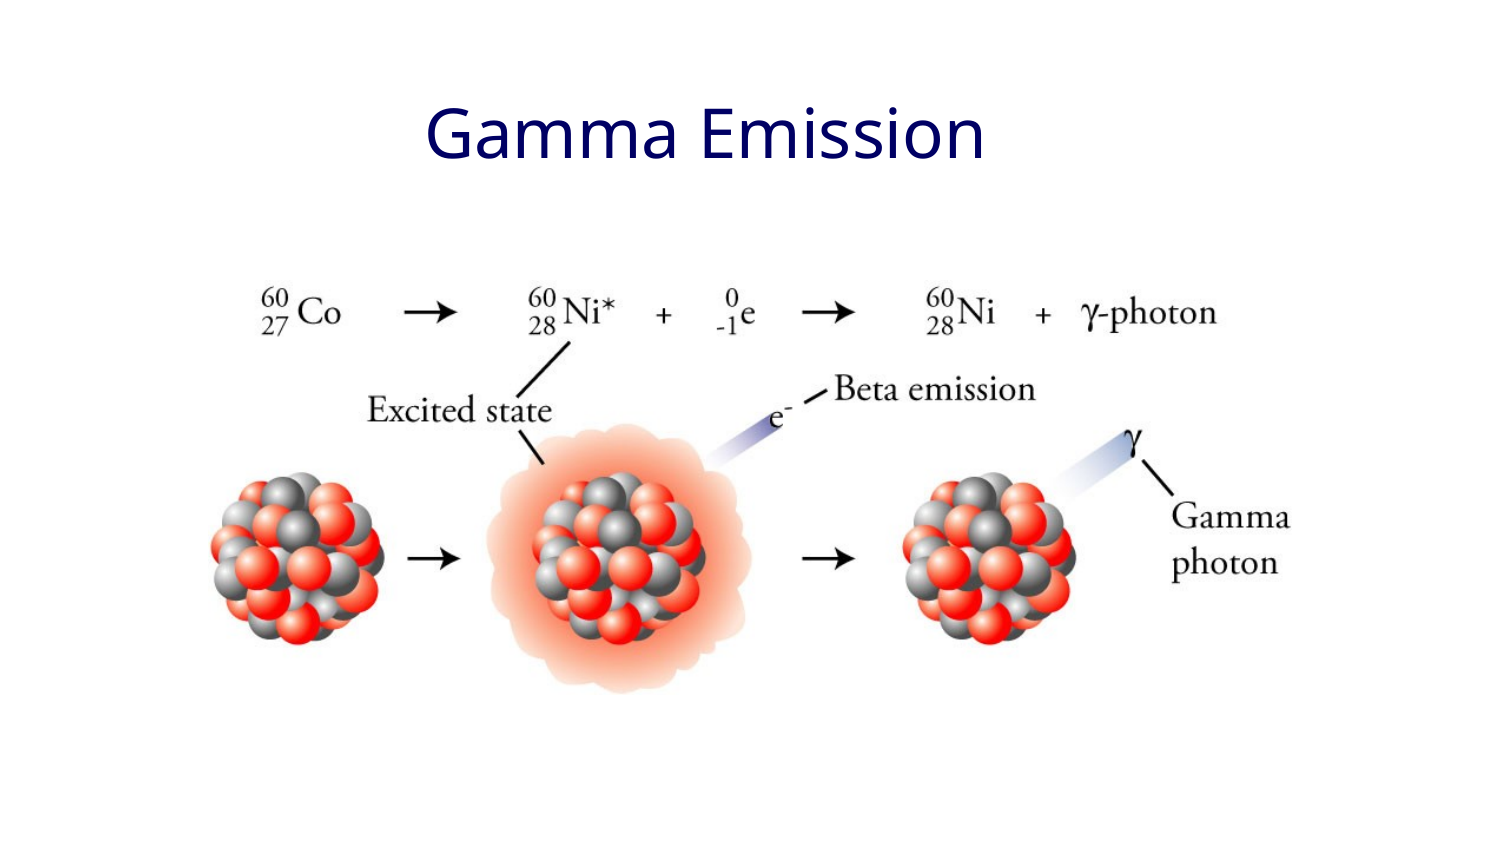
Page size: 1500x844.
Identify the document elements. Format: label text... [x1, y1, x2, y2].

picture [208, 280, 1292, 695]
title Gamma Emission [422, 59, 1078, 202]
